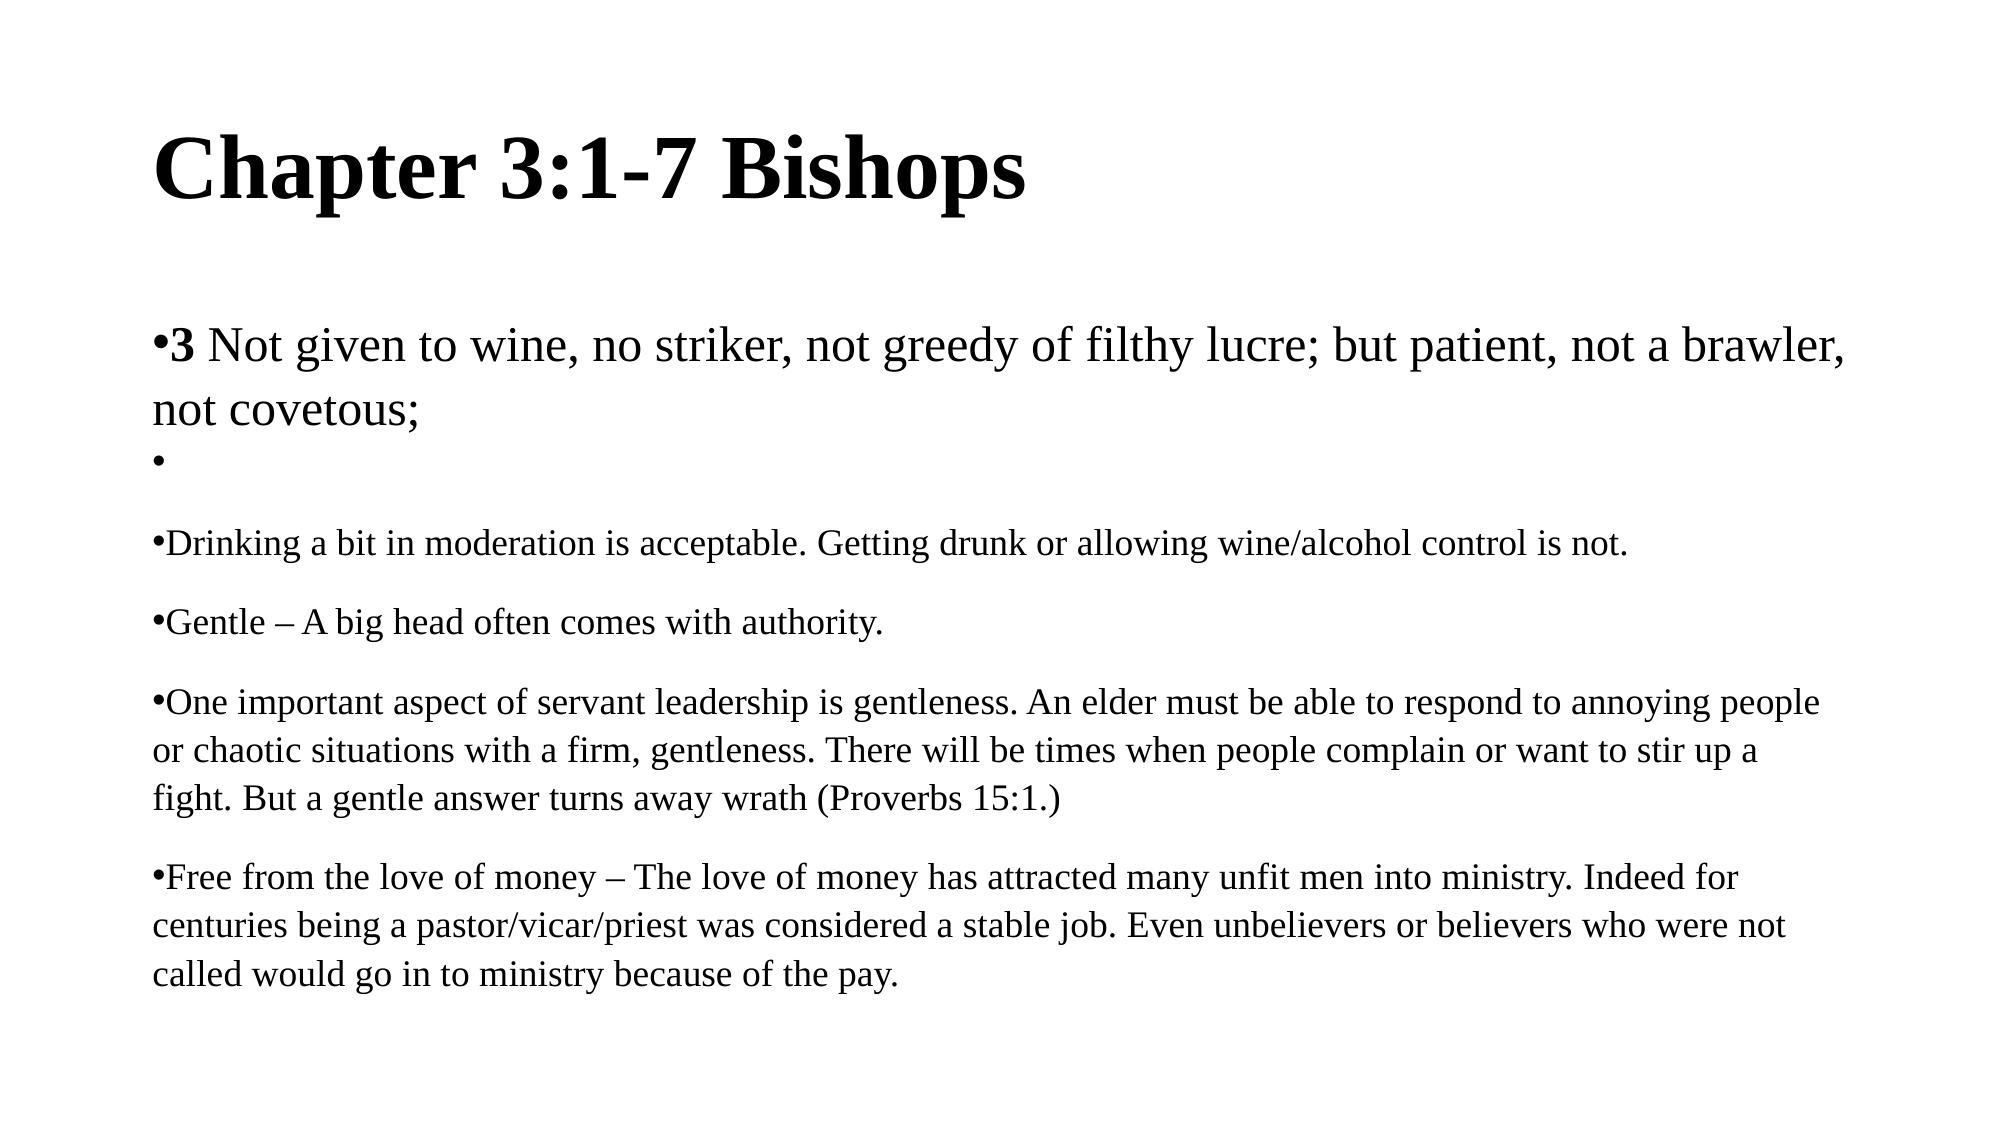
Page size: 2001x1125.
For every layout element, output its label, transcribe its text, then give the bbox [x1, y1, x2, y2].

list 3 Not given to wine, no striker, not greedy of filthy lucre; but patient, not a brawler, not covetous; Drinking a bit in moderation is acceptable. Getting drunk or allowing wine/alcohol control is not. Gentle – A big head often comes with authority. One important aspect of servant leadership is gentleness. An elder must be able to respond to annoying people or chaotic situations with a firm, gentleness. There will be times when people complain or want to stir up a fight. But a gentle answer turns away wrath (Proverbs 15:1.) Free from the love of money – The love of money has attracted many unfit men into ministry. Indeed for centuries being a pastor/vicar/priest was considered a stable job. Even unbelievers or believers who were not called would go in to ministry because of the pay. [137, 299, 1863, 1014]
title Chapter 3:1-7 Bishops [137, 59, 1863, 278]
